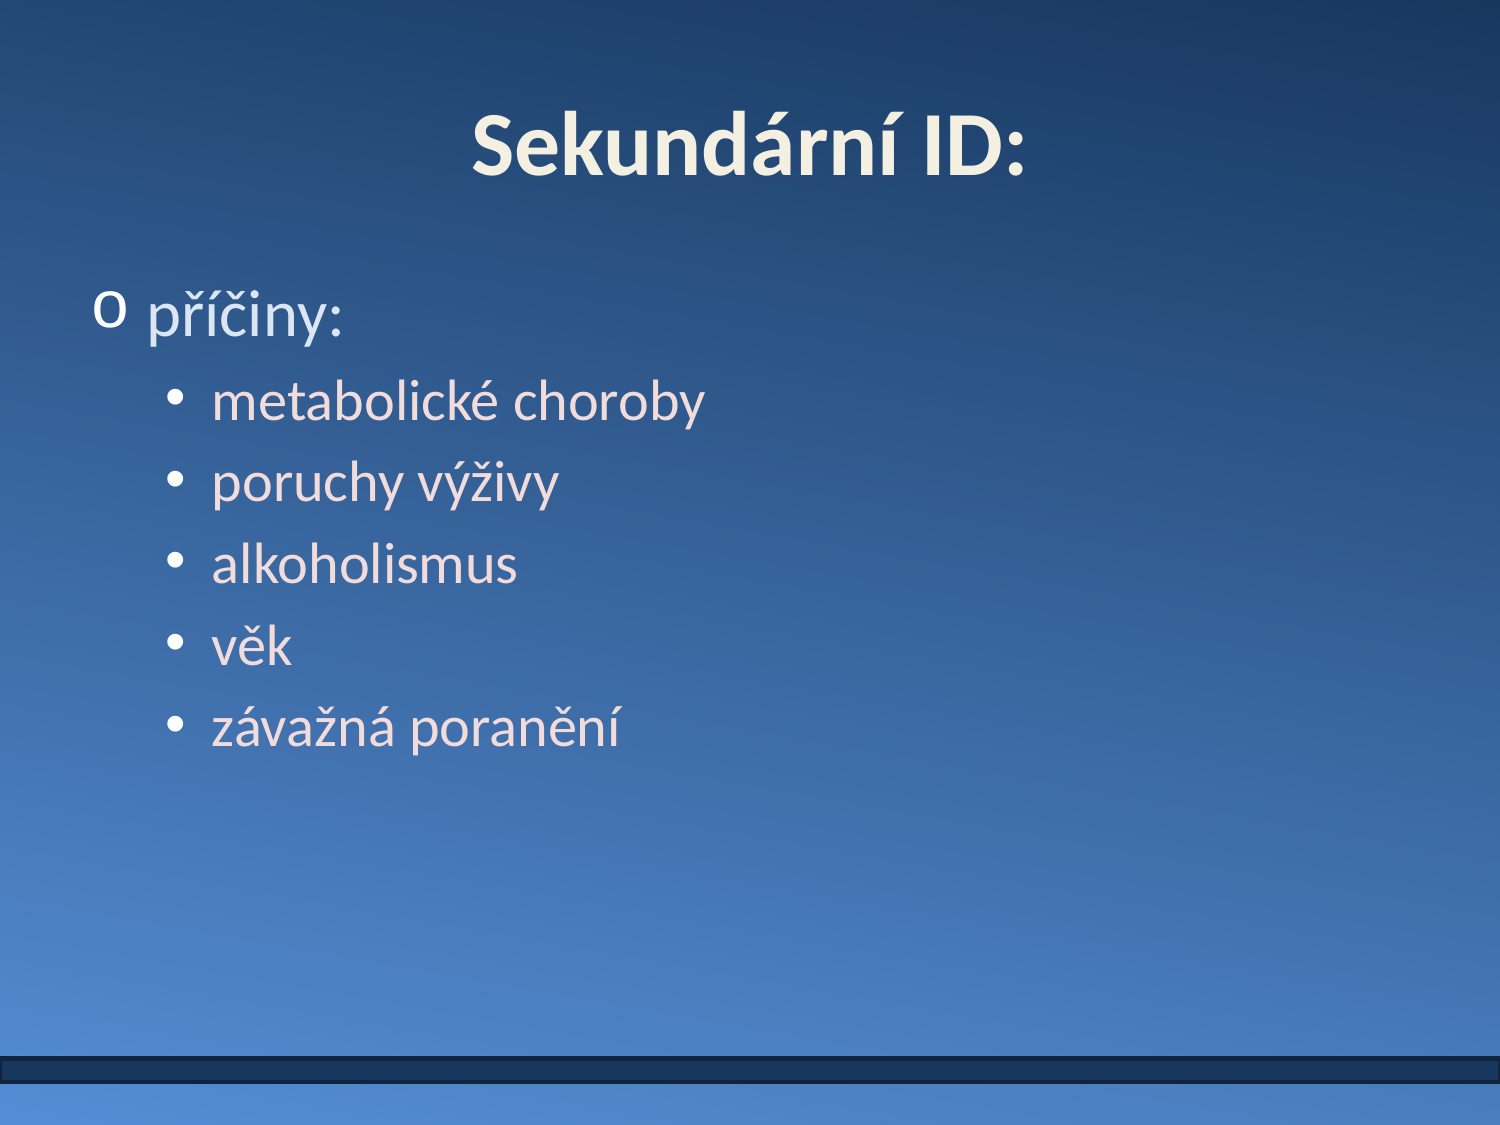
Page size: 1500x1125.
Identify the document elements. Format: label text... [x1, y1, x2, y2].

title Sekundární ID: [75, 45, 1425, 233]
list příčiny: metabolické choroby poruchy výživy alkoholismus věk závažná poranění [75, 262, 1425, 1005]
